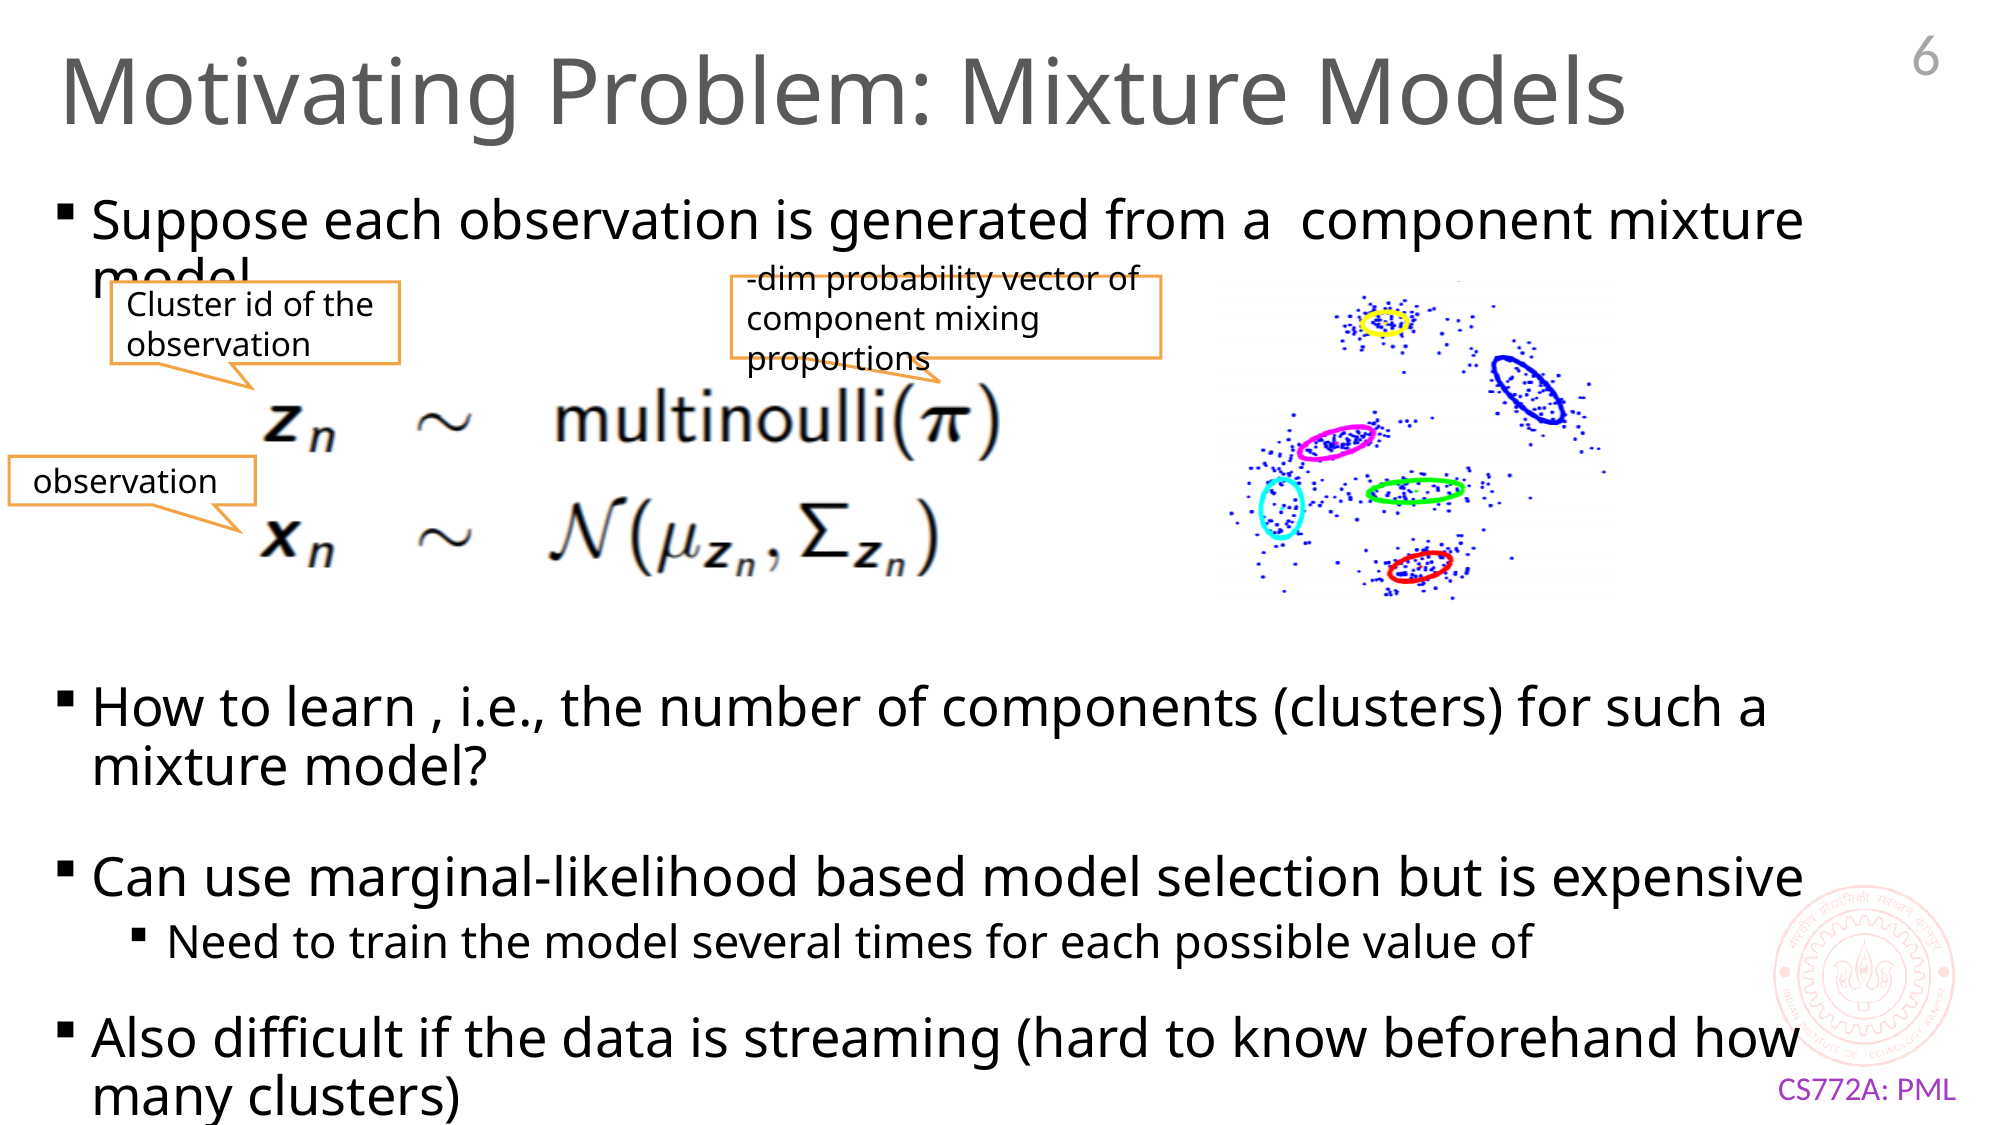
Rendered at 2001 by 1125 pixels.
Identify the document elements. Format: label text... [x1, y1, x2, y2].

picture [246, 369, 1007, 582]
picture [1193, 281, 1624, 609]
title Motivating Problem: Mixture Models [43, 27, 1970, 163]
text_box 6 [1857, 22, 1957, 83]
